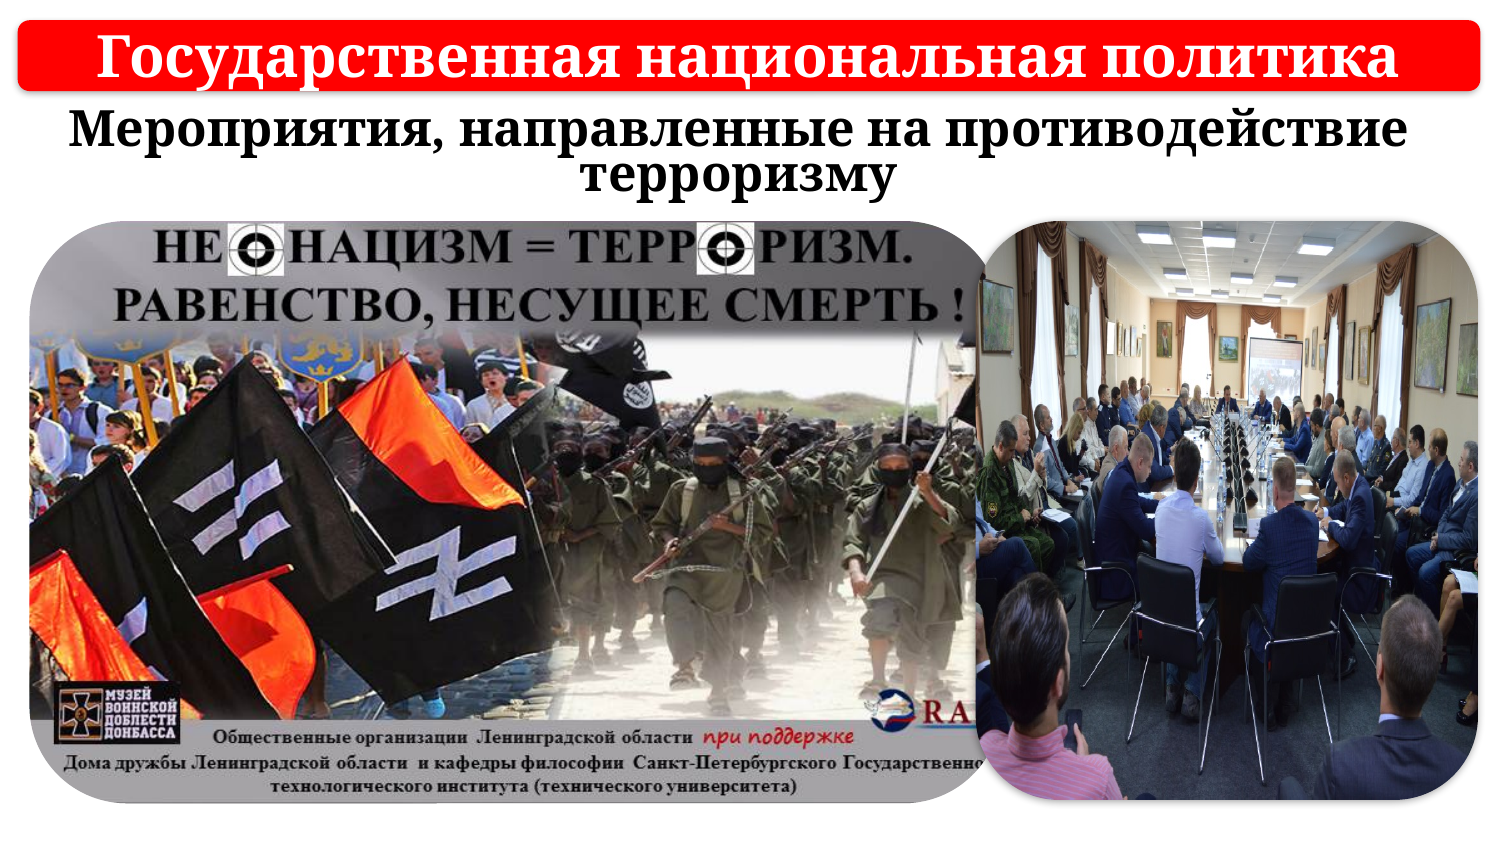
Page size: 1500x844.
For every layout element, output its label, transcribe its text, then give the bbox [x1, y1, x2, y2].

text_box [29, 220, 1479, 804]
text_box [17, 19, 1481, 92]
text_box Мероприятия, направленные на противодействие терроризму [0, 102, 1478, 210]
